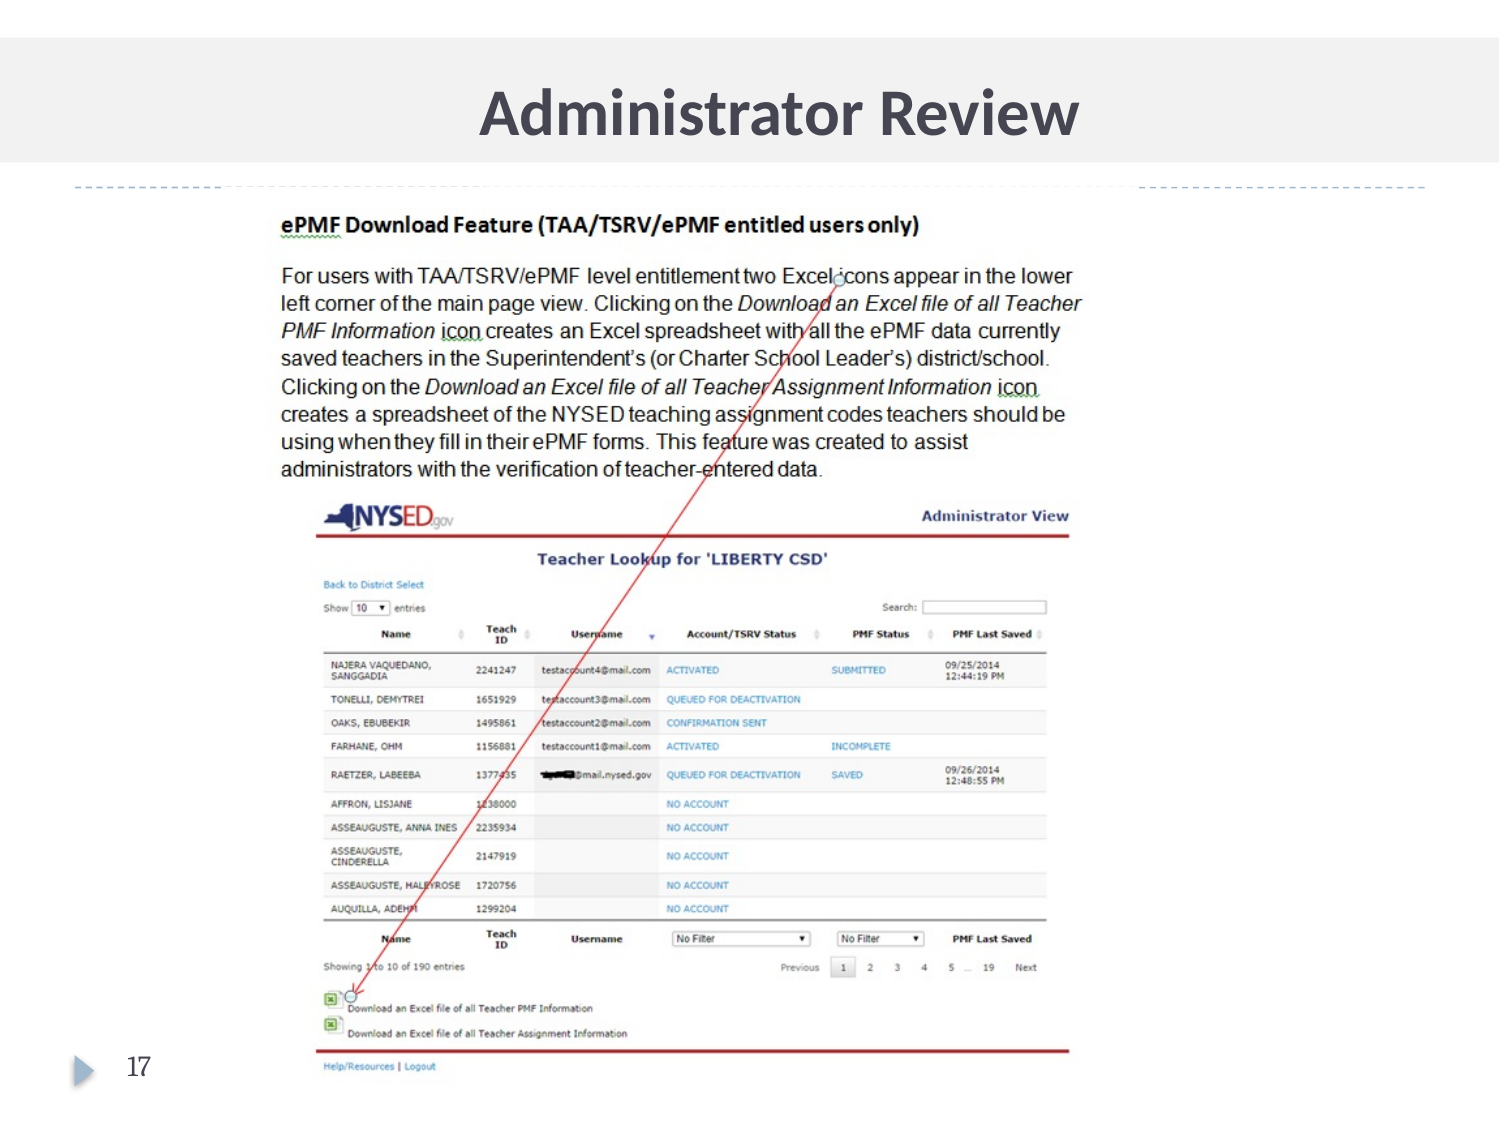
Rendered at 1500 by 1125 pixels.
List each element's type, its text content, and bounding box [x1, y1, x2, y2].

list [224, 187, 1137, 1086]
slide_number 17 [112, 1040, 438, 1100]
title Administrator Review [37, 81, 1500, 157]
